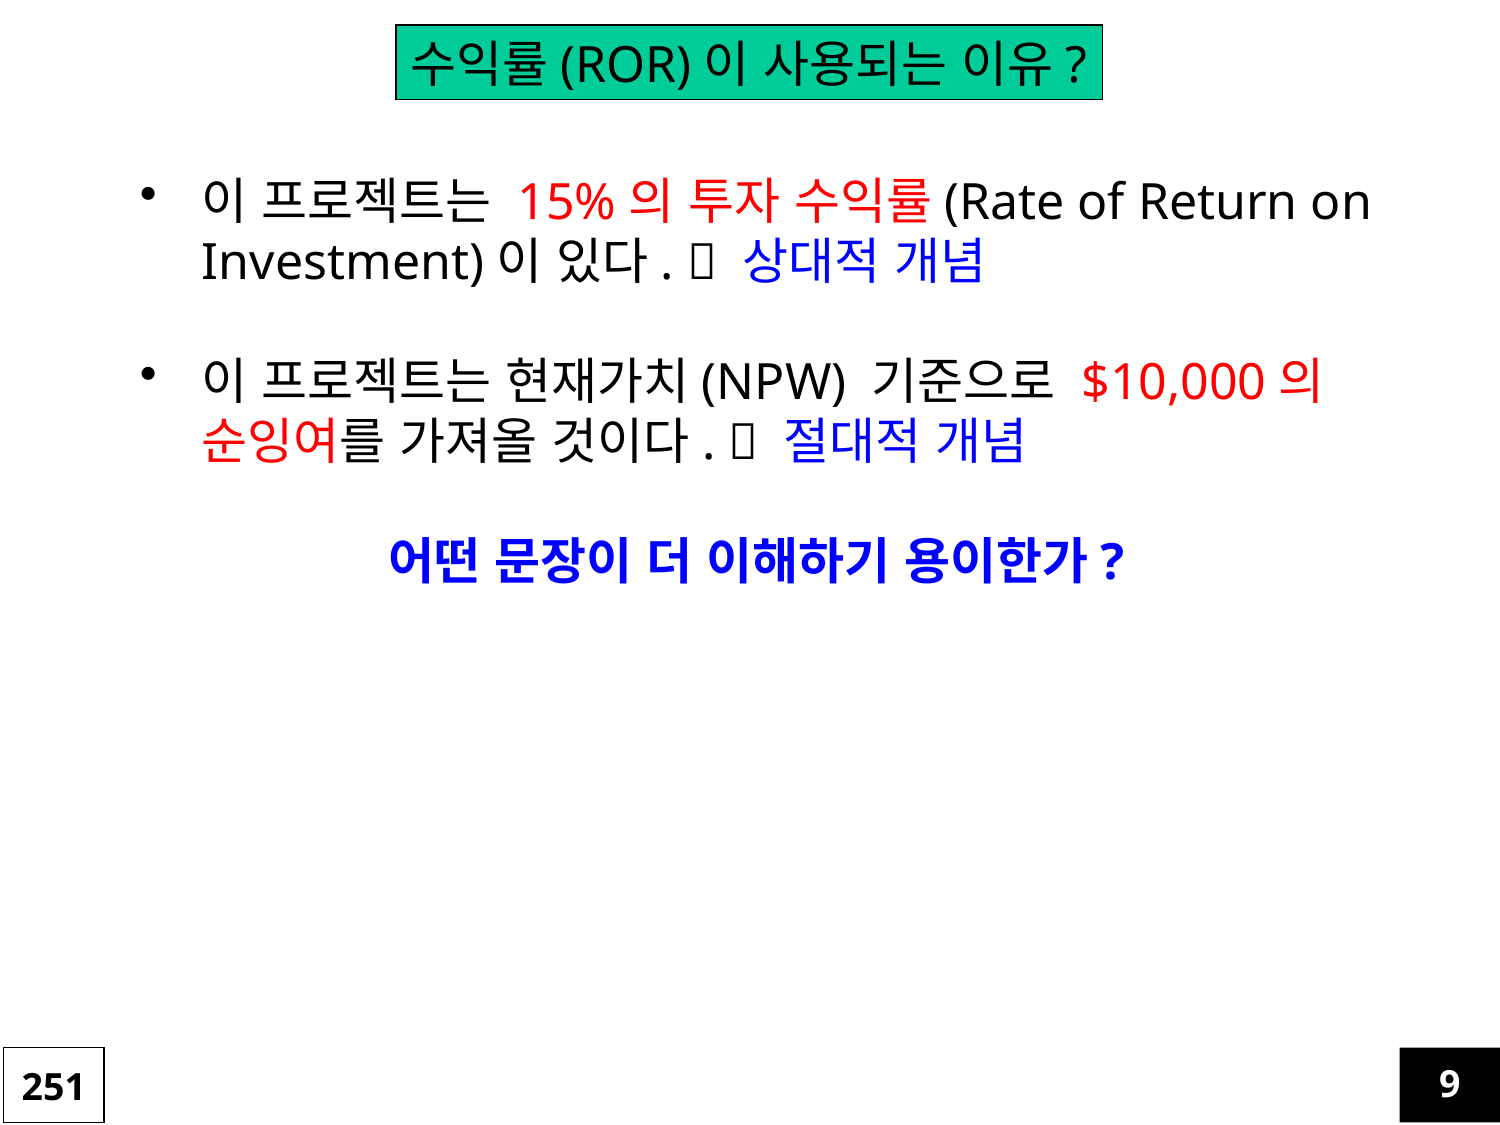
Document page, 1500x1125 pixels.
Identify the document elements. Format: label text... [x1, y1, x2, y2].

text_box 251 [3, 1047, 104, 1123]
slide_number 9 [1399, 1047, 1500, 1123]
text_box 이 프로젝트는 15%의 투자 수익률(Rate of Return on Investment)이 있다.  상대적 개념 이 프로젝트는 현재가치(NPW) 기준으로 $10,000의 순잉여를 가져올 것이다.  절대적 개념 어떤 문장이 더 이해하기 용이한가? [124, 162, 1388, 598]
text_box 수익률(ROR)이 사용되는 이유? [396, 24, 1103, 100]
